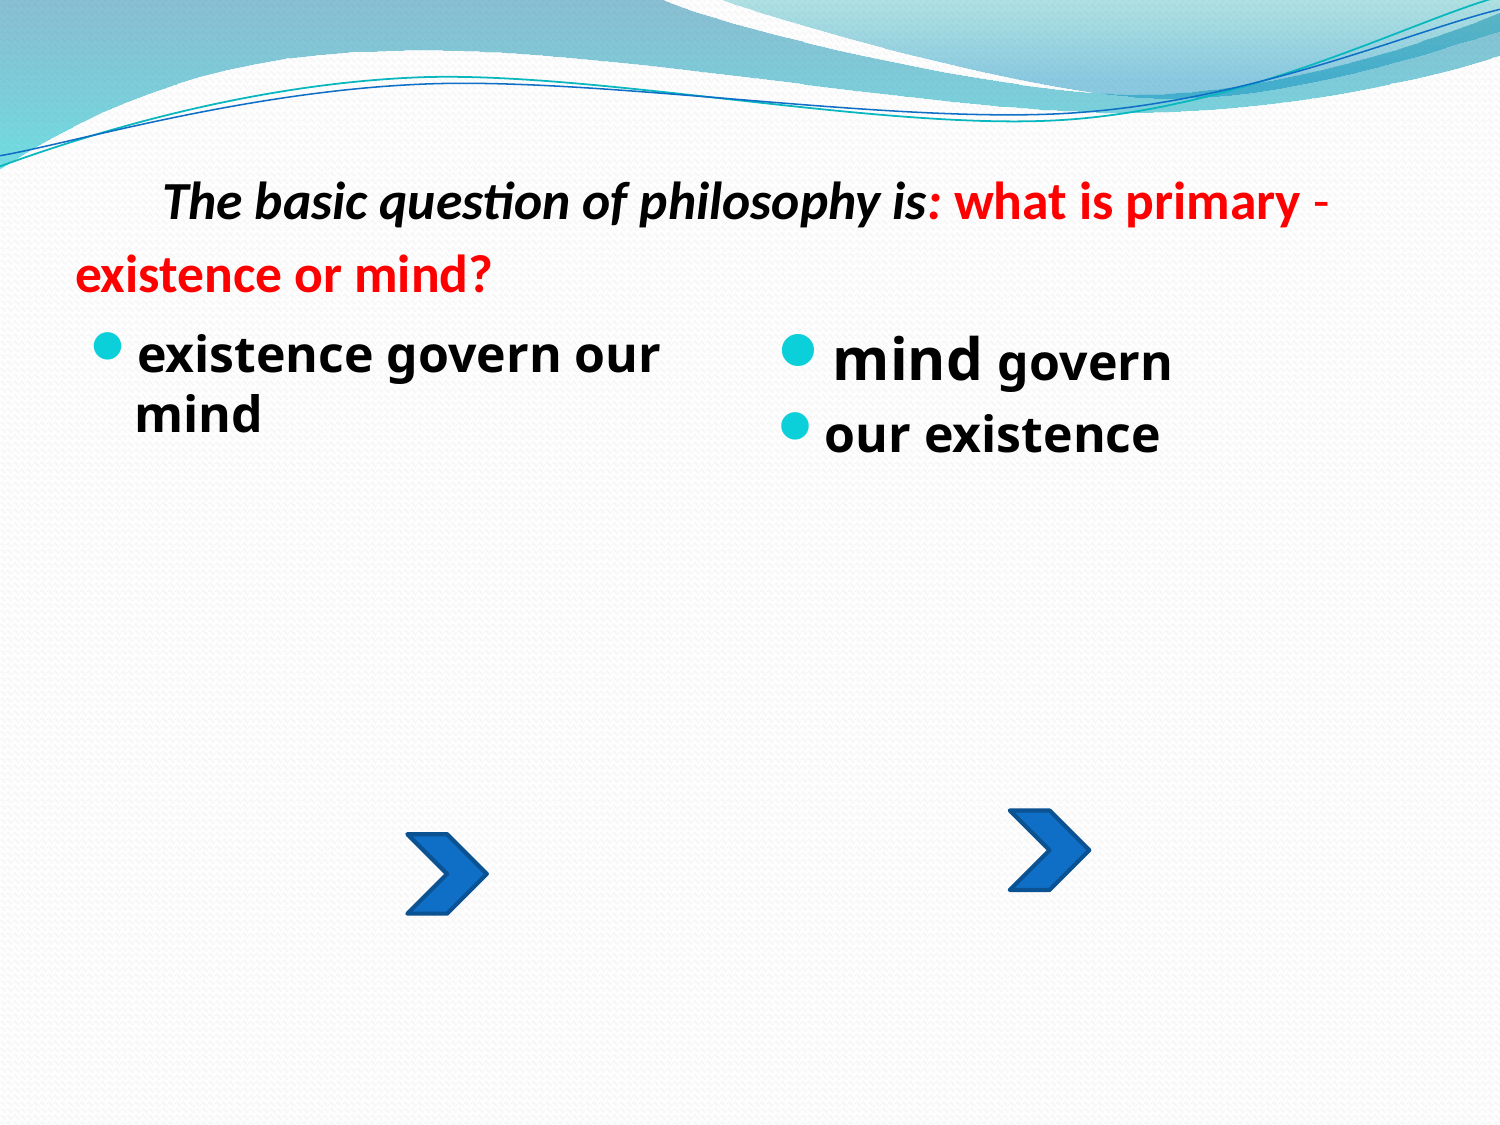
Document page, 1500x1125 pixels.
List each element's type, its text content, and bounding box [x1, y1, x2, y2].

text_box [405, 832, 489, 916]
list mind govern our existence [762, 314, 1425, 1043]
text_box [1007, 808, 1092, 893]
list existence govern our mind [75, 314, 738, 1043]
title The basic question of philosophy is: what is primary - existence or mind? [75, 115, 1425, 303]
